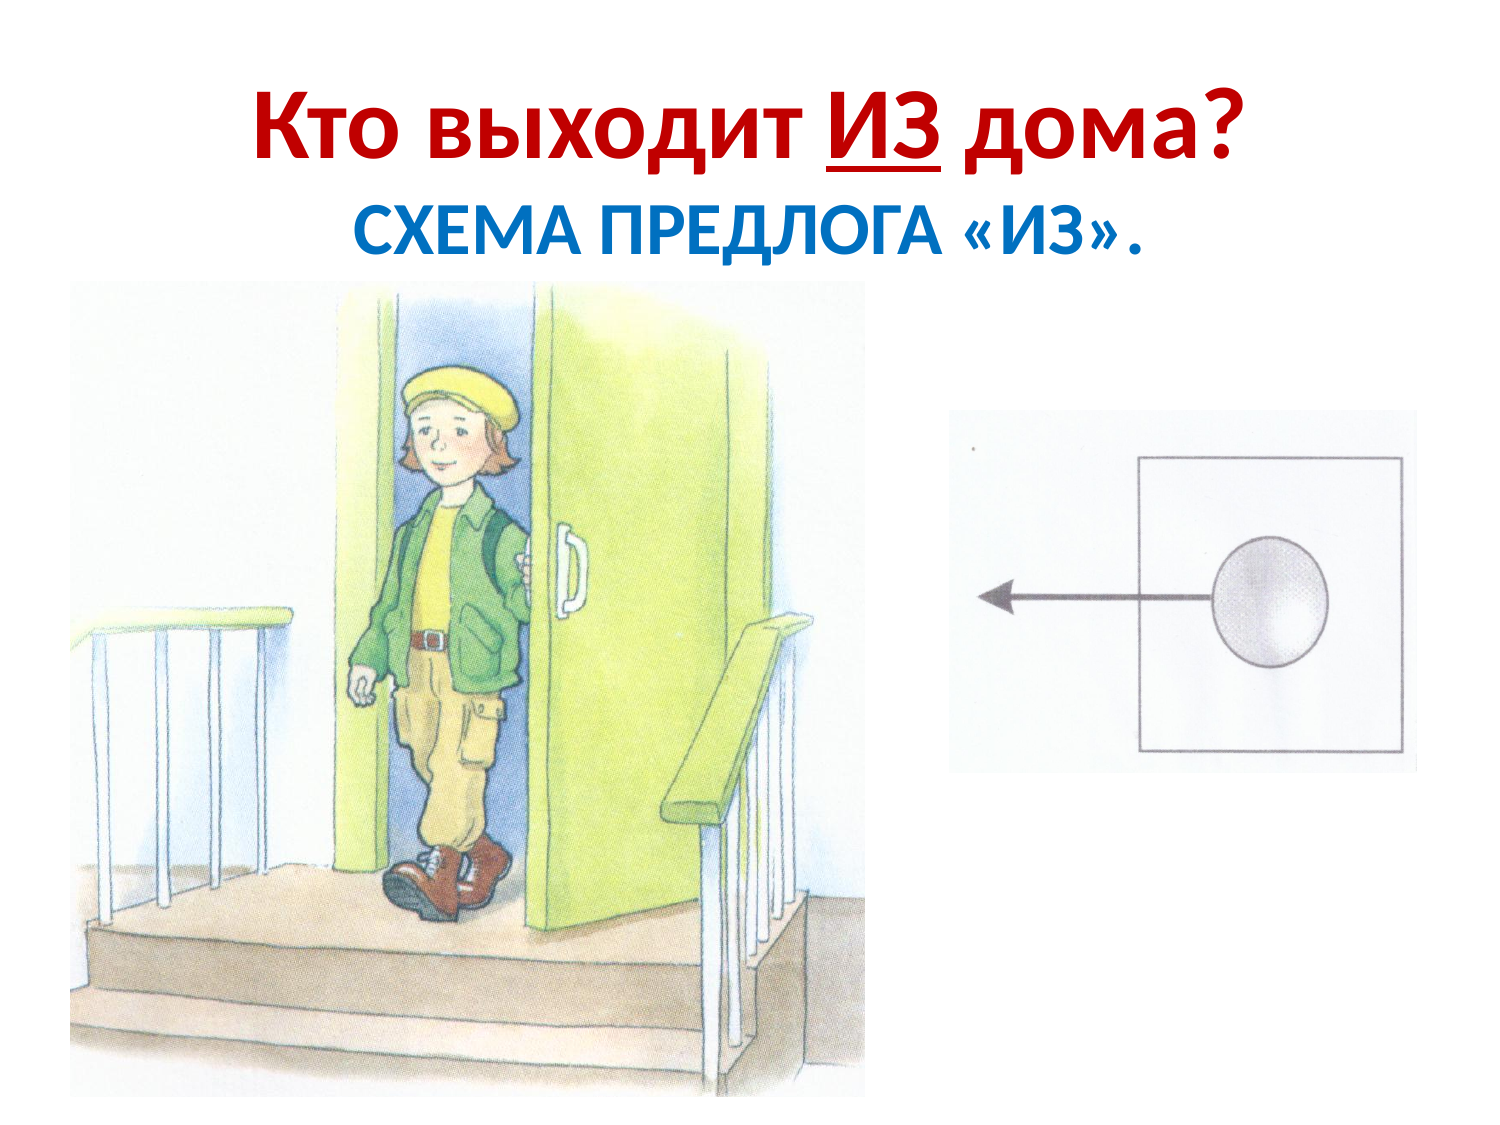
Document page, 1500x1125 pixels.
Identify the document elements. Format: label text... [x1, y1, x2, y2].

title Кто выходит ИЗ дома? СХЕМА ПРЕДЛОГА «ИЗ». [75, 45, 1425, 282]
picture [948, 409, 1417, 773]
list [70, 280, 866, 1097]
